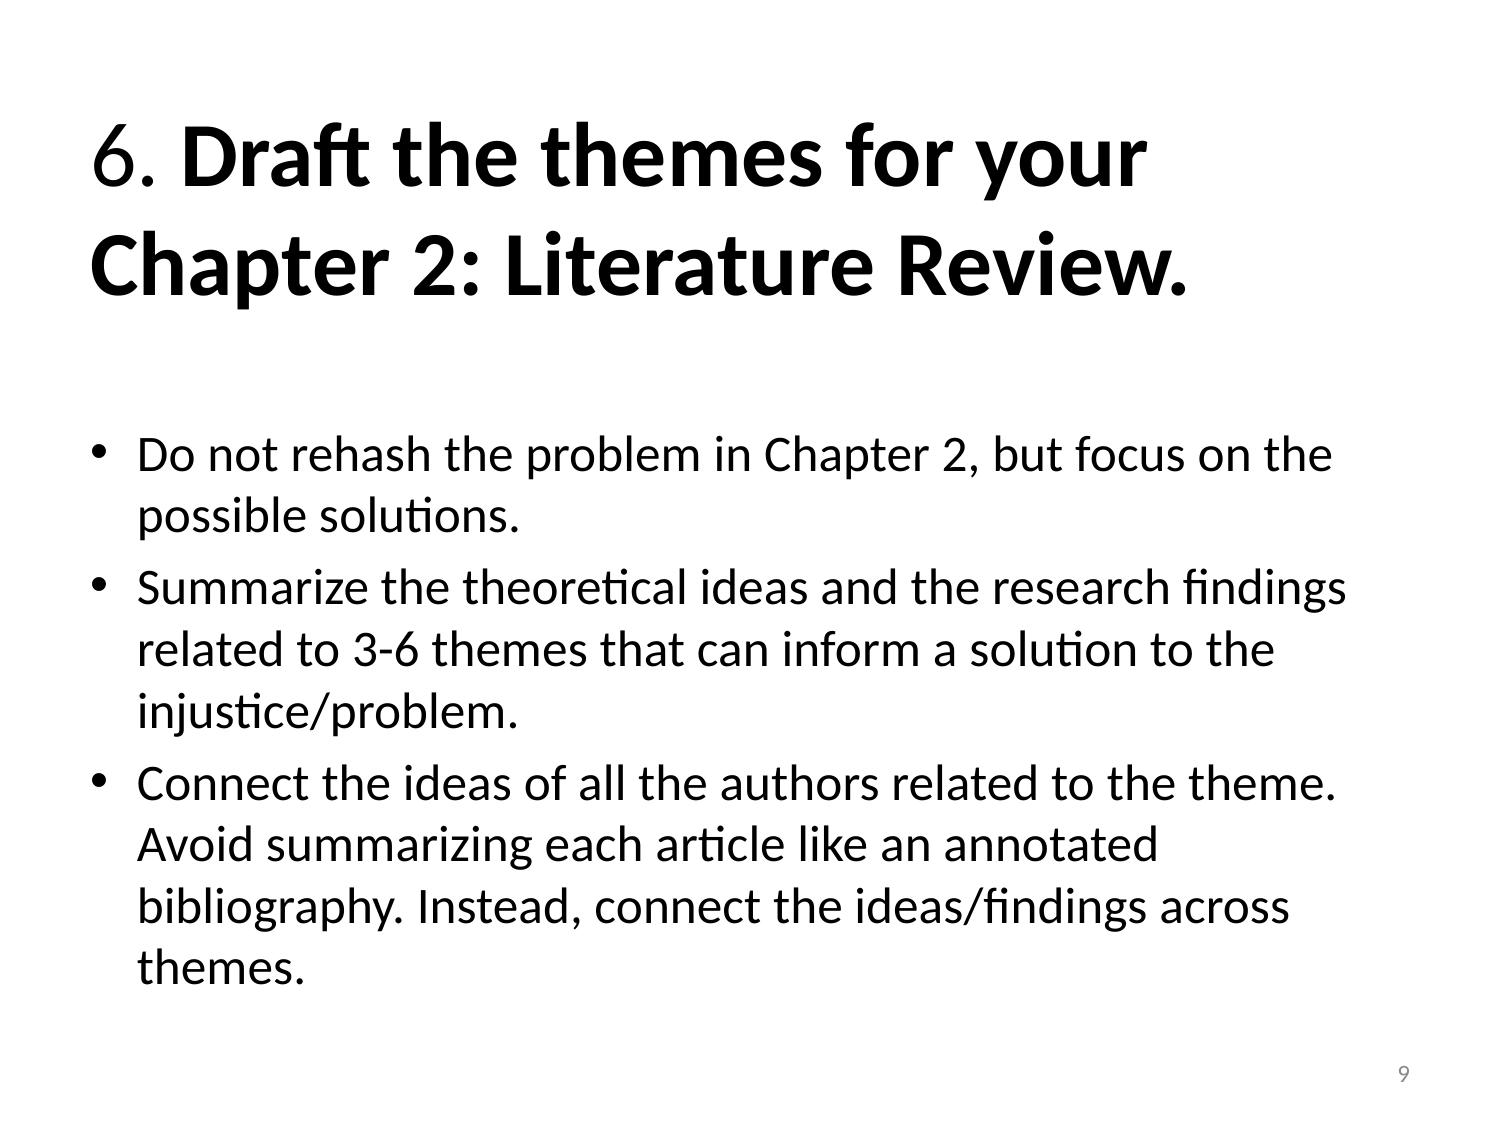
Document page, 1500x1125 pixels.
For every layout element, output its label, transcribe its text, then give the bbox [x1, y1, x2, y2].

list Do not rehash the problem in Chapter 2, but focus on the possible solutions. Summarize the theoretical ideas and the research findings related to 3-6 themes that can inform a solution to the injustice/problem. Connect the ideas of all the authors related to the theme. Avoid summarizing each article like an annotated bibliography. Instead, connect the ideas/findings across themes. [75, 412, 1425, 1005]
slide_number 9 [1074, 1042, 1425, 1103]
title 6. Draft the themes for your Chapter 2: Literature Review. [75, 45, 1425, 364]
